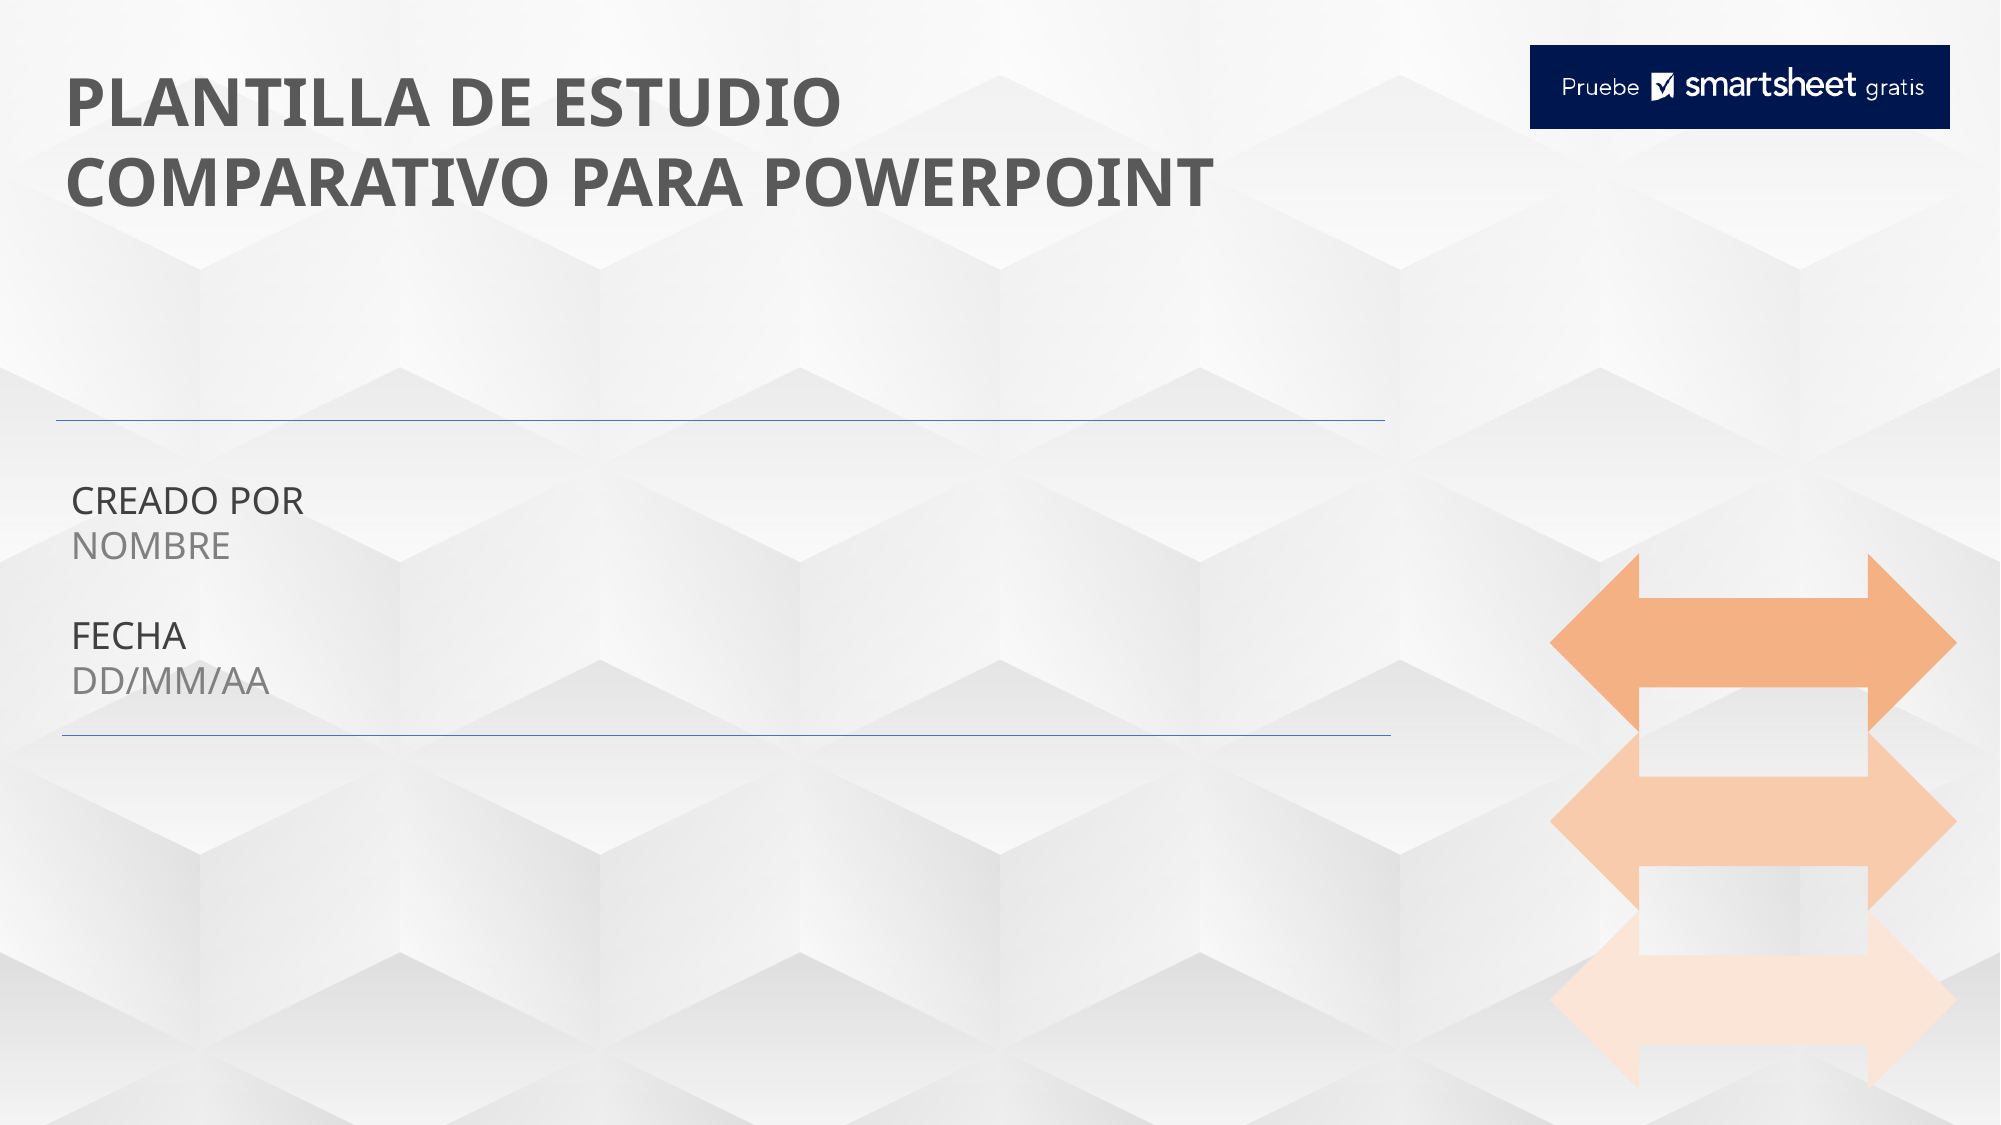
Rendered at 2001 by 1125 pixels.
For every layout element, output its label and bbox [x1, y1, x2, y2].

picture [0, 0, 2000, 1125]
text_box [1549, 553, 1958, 1090]
